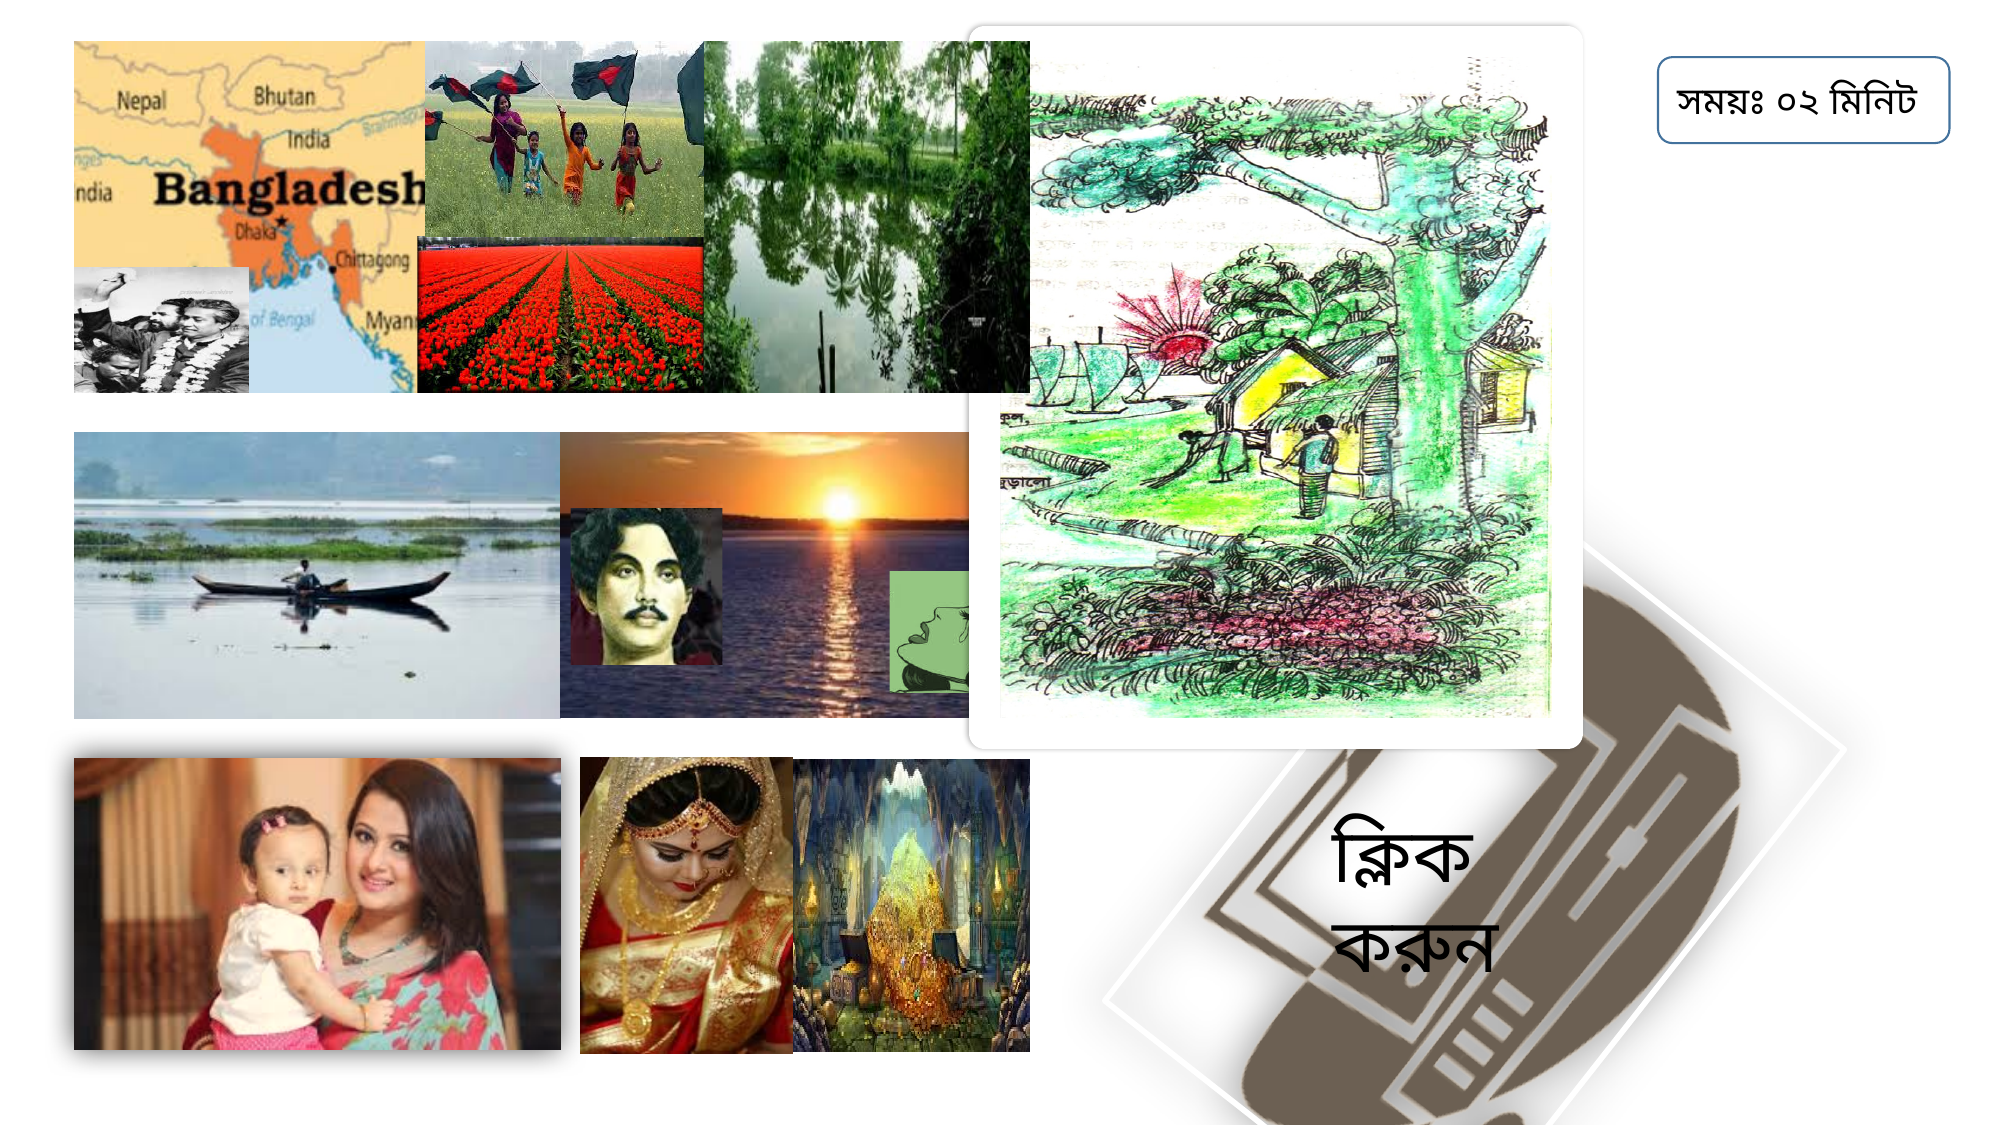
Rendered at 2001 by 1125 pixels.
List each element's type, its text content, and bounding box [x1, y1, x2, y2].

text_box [580, 757, 1030, 1054]
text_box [74, 41, 704, 393]
picture [704, 41, 1552, 718]
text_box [1150, 664, 1800, 1086]
text_box সময়ঃ ০২ মিনিট [1656, 56, 1951, 145]
picture [74, 432, 561, 719]
picture [74, 758, 561, 1050]
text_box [560, 432, 1000, 718]
